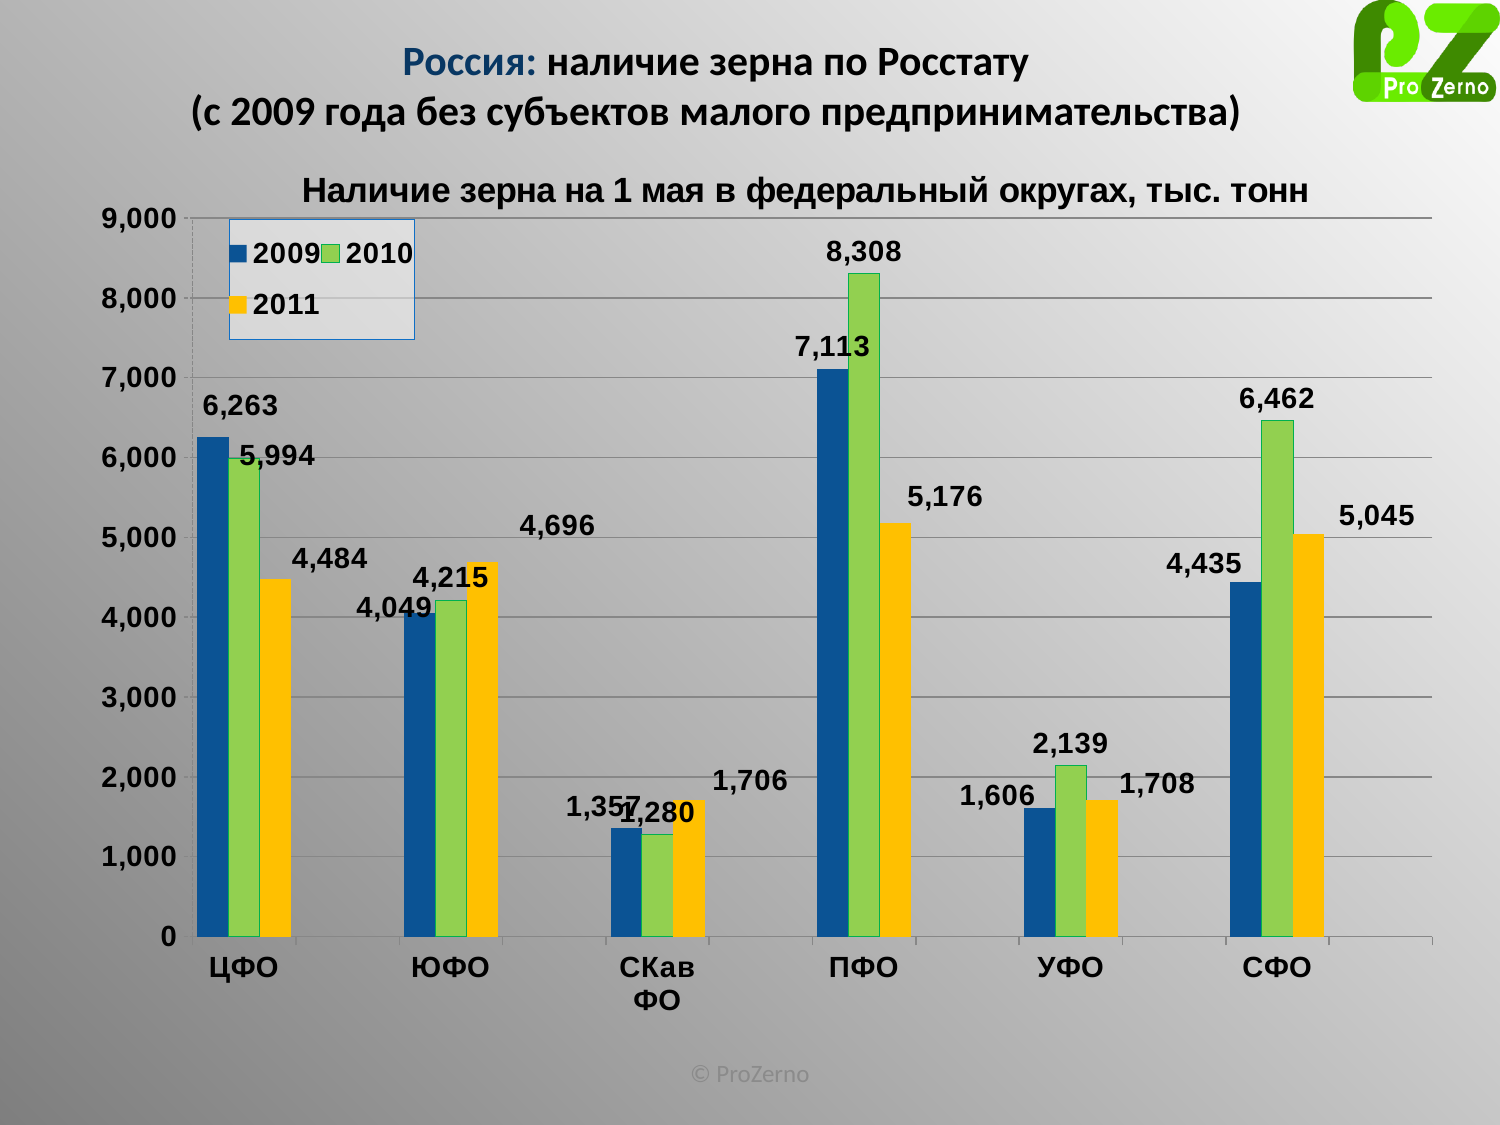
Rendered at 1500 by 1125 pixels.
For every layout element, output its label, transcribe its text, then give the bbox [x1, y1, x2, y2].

footer © ProZerno [512, 1042, 988, 1103]
title Россия: наличие зерна по Росстату (с 2009 года без субъектов малого предпринимательства) [40, 30, 1392, 138]
chart [88, 160, 1436, 1024]
picture [1352, 0, 1500, 102]
